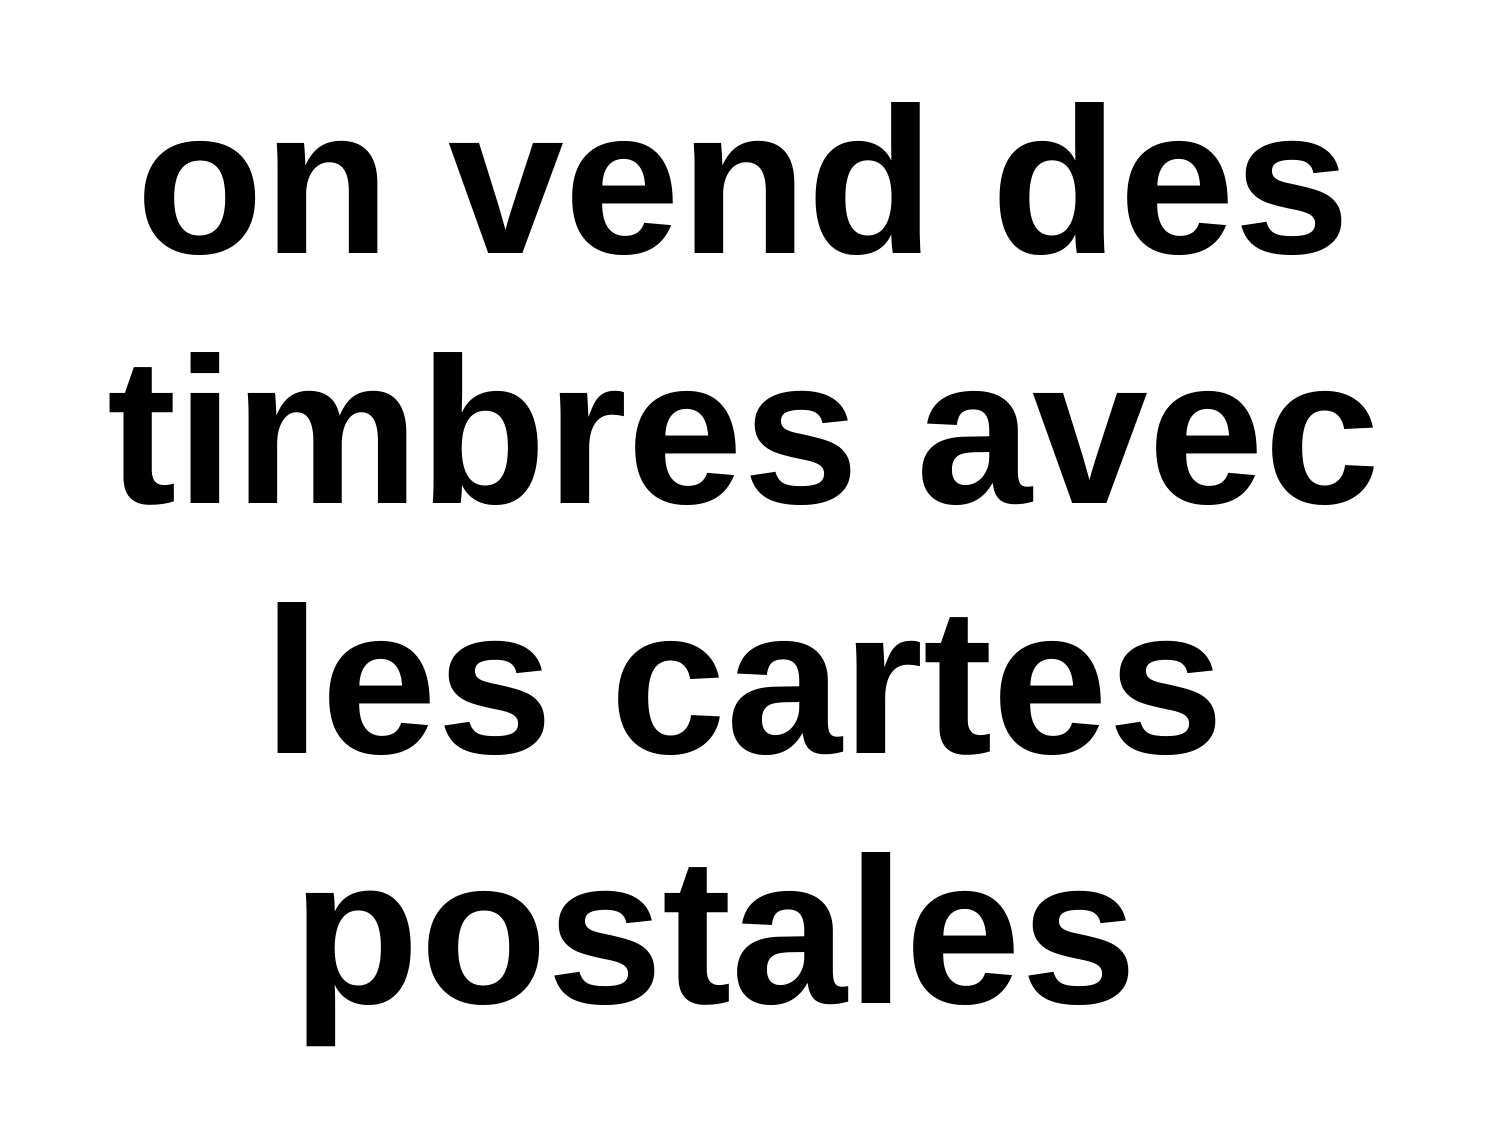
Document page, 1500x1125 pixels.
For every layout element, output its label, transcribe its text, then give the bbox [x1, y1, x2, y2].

text_box on vend des timbres avec les cartes postales [41, 37, 1447, 1053]
